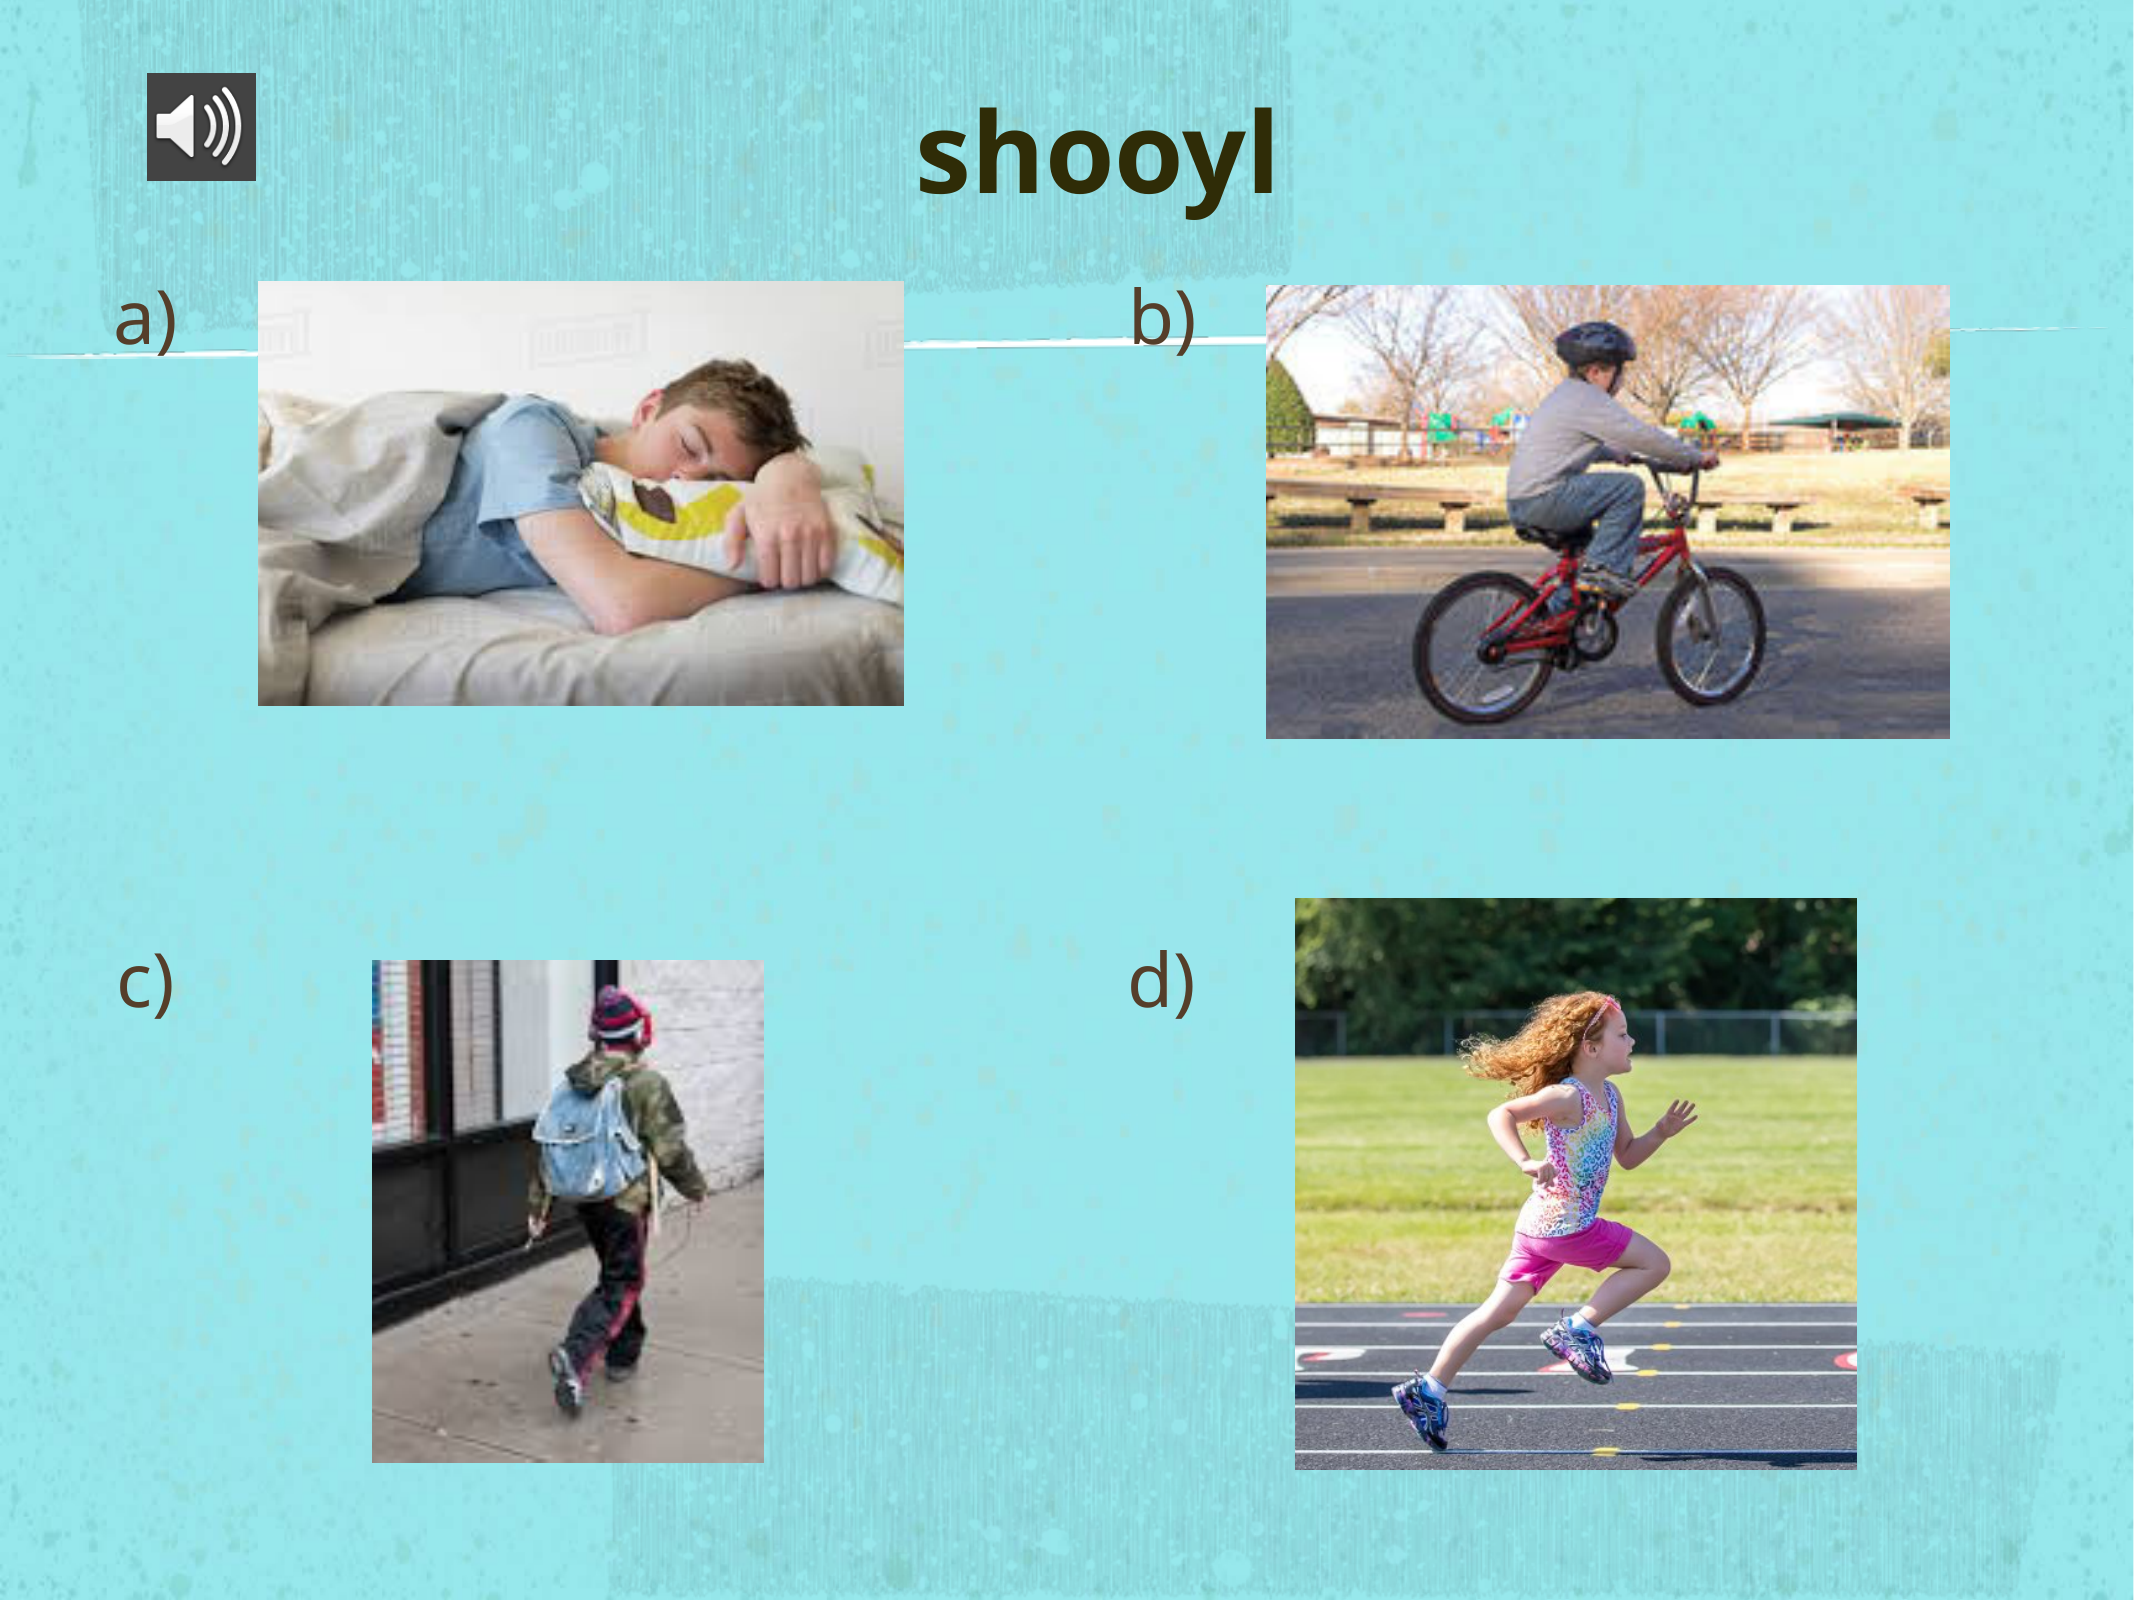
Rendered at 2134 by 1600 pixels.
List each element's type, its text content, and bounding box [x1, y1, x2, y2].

text_box d) [1118, 923, 1205, 1031]
text_box a) [105, 261, 187, 368]
text_box shooyl [907, 72, 1290, 242]
picture [0, 0, 2134, 1600]
text_box c) [108, 923, 184, 1031]
text_box b) [1120, 261, 1206, 368]
